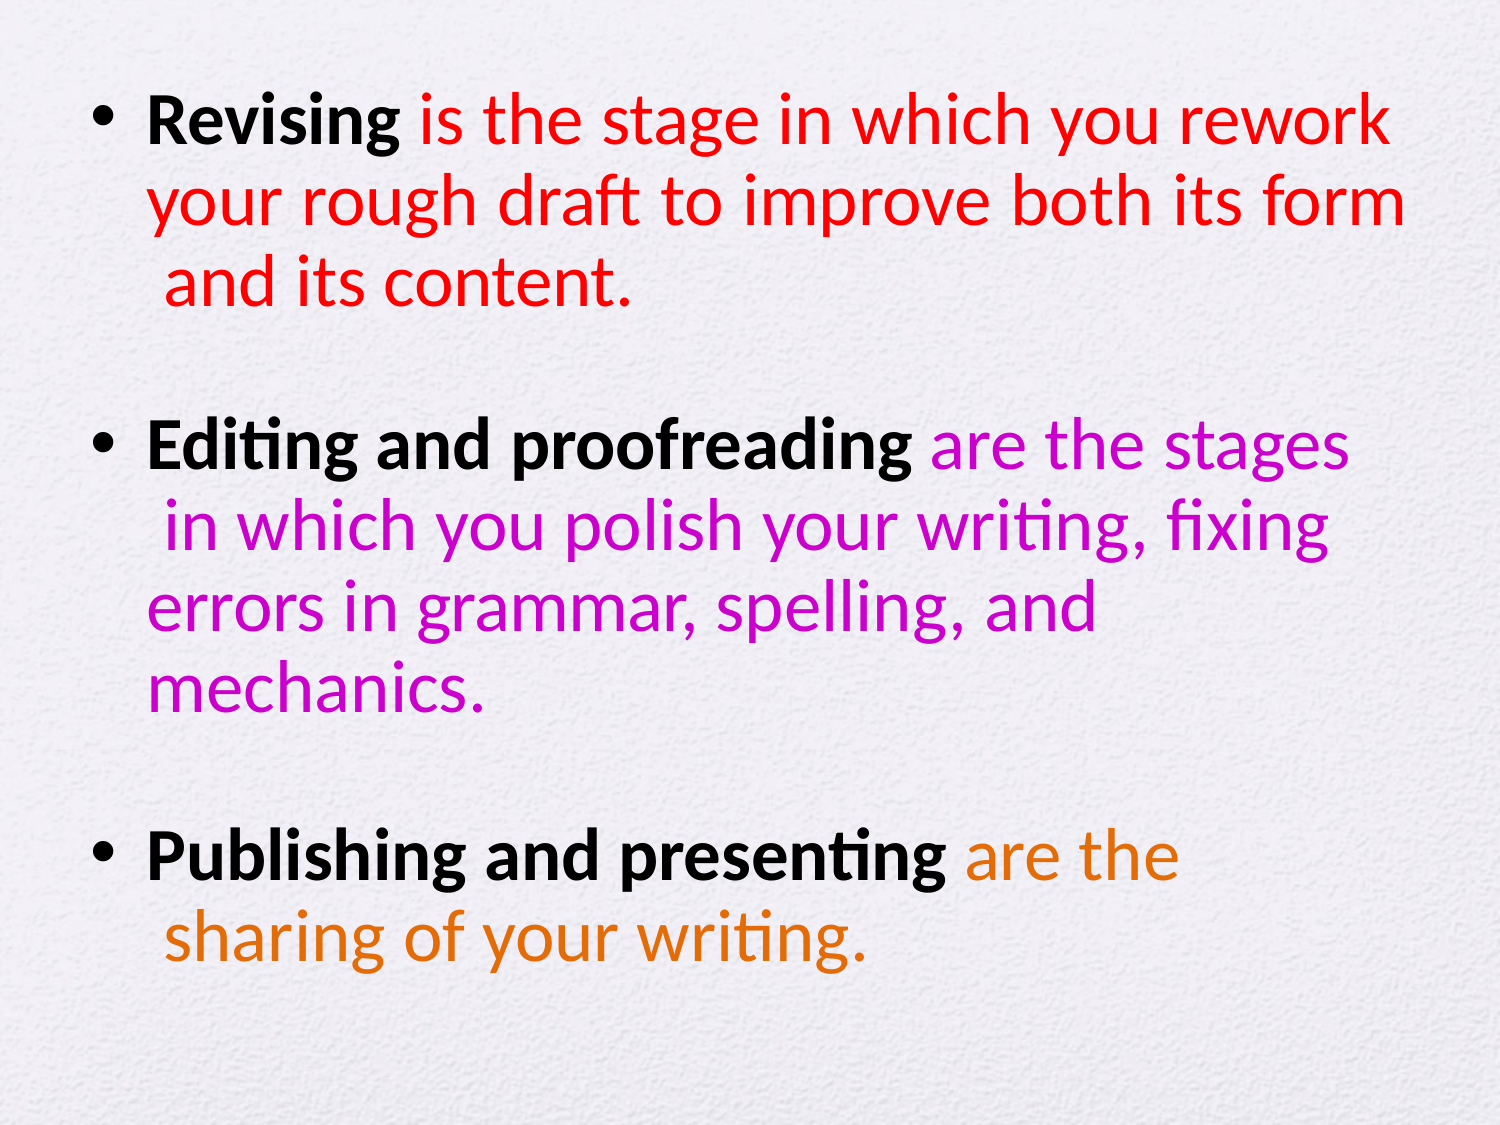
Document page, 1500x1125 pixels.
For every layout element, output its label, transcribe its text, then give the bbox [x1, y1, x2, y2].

picture [0, 0, 1500, 1125]
text_box Revising is the stage in which you rework your rough draft to improve both its form and its content. Editing and proofreading are the stages in which you polish your writing, fixing errors in grammar, spelling, and mechanics. Publishing and presenting are the sharing of your writing. [87, 66, 1409, 977]
